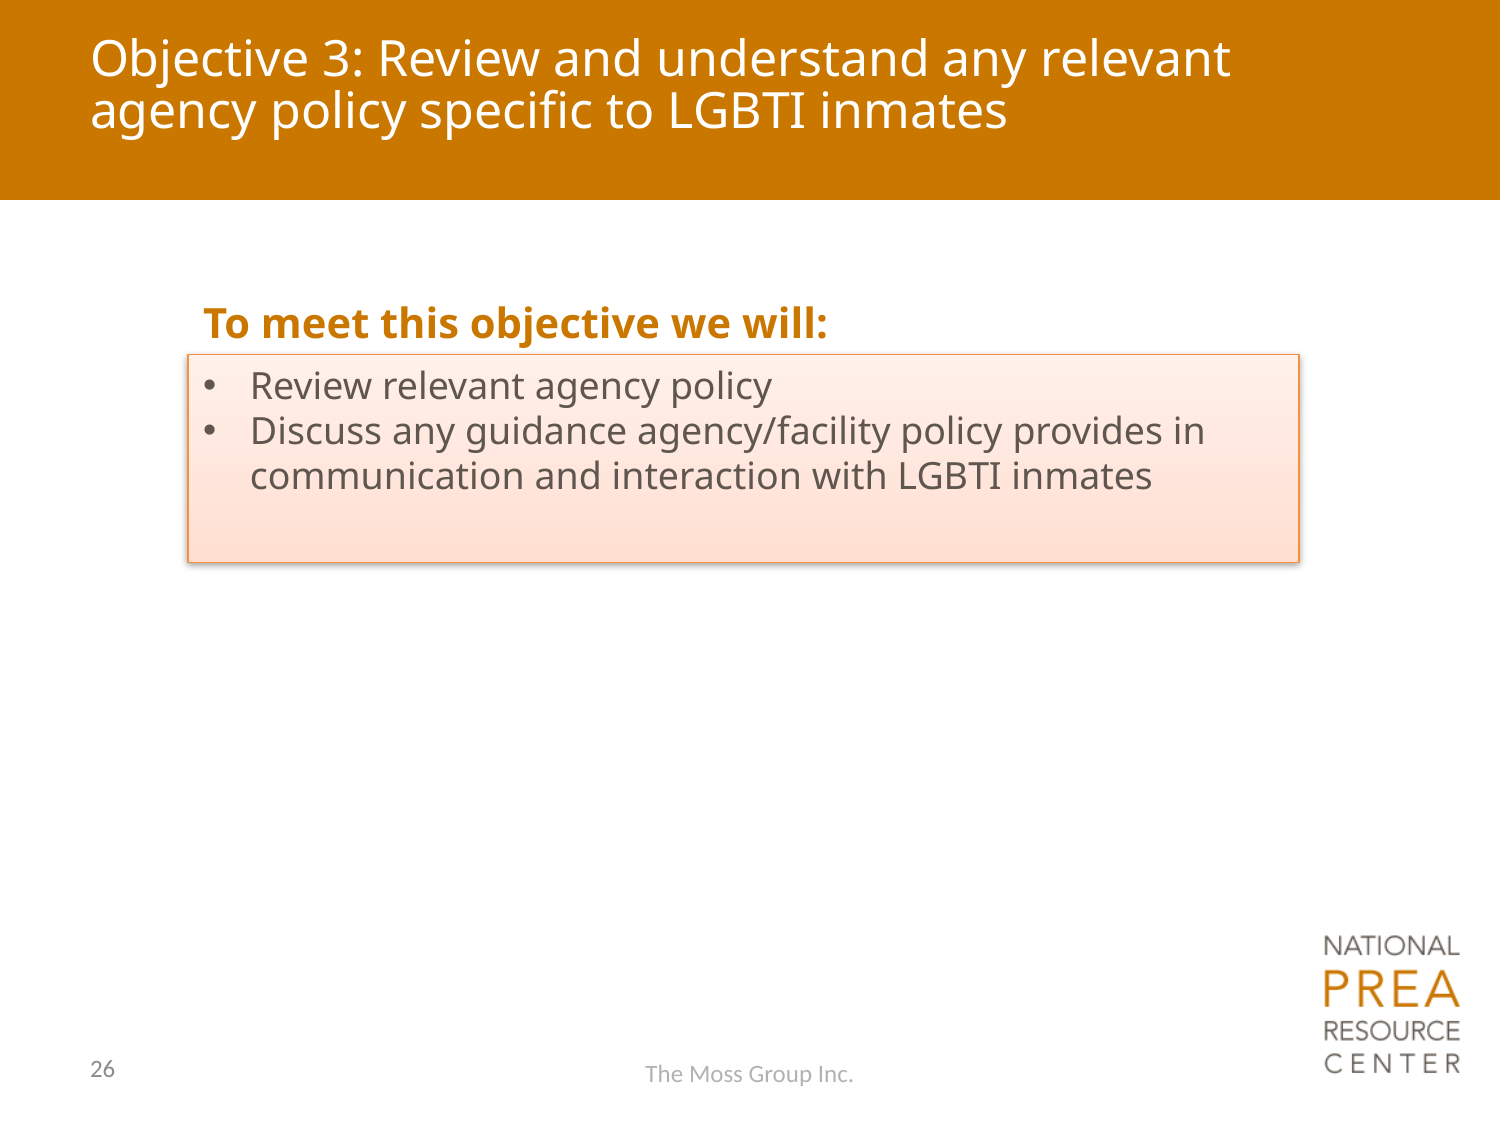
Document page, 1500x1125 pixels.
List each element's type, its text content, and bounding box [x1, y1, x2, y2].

picture [1312, 924, 1474, 1086]
list Review relevant agency policy Discuss any guidance agency/facility policy provides in communication and interaction with LGBTI inmates [187, 354, 1300, 563]
slide_number 26 [75, 1037, 425, 1098]
title Objective 3: Review and understand any relevant agency policy specific to LGBTI inmates [75, 13, 1425, 160]
list To meet this objective we will: [188, 283, 1300, 353]
footer The Moss Group Inc. [512, 1042, 988, 1103]
